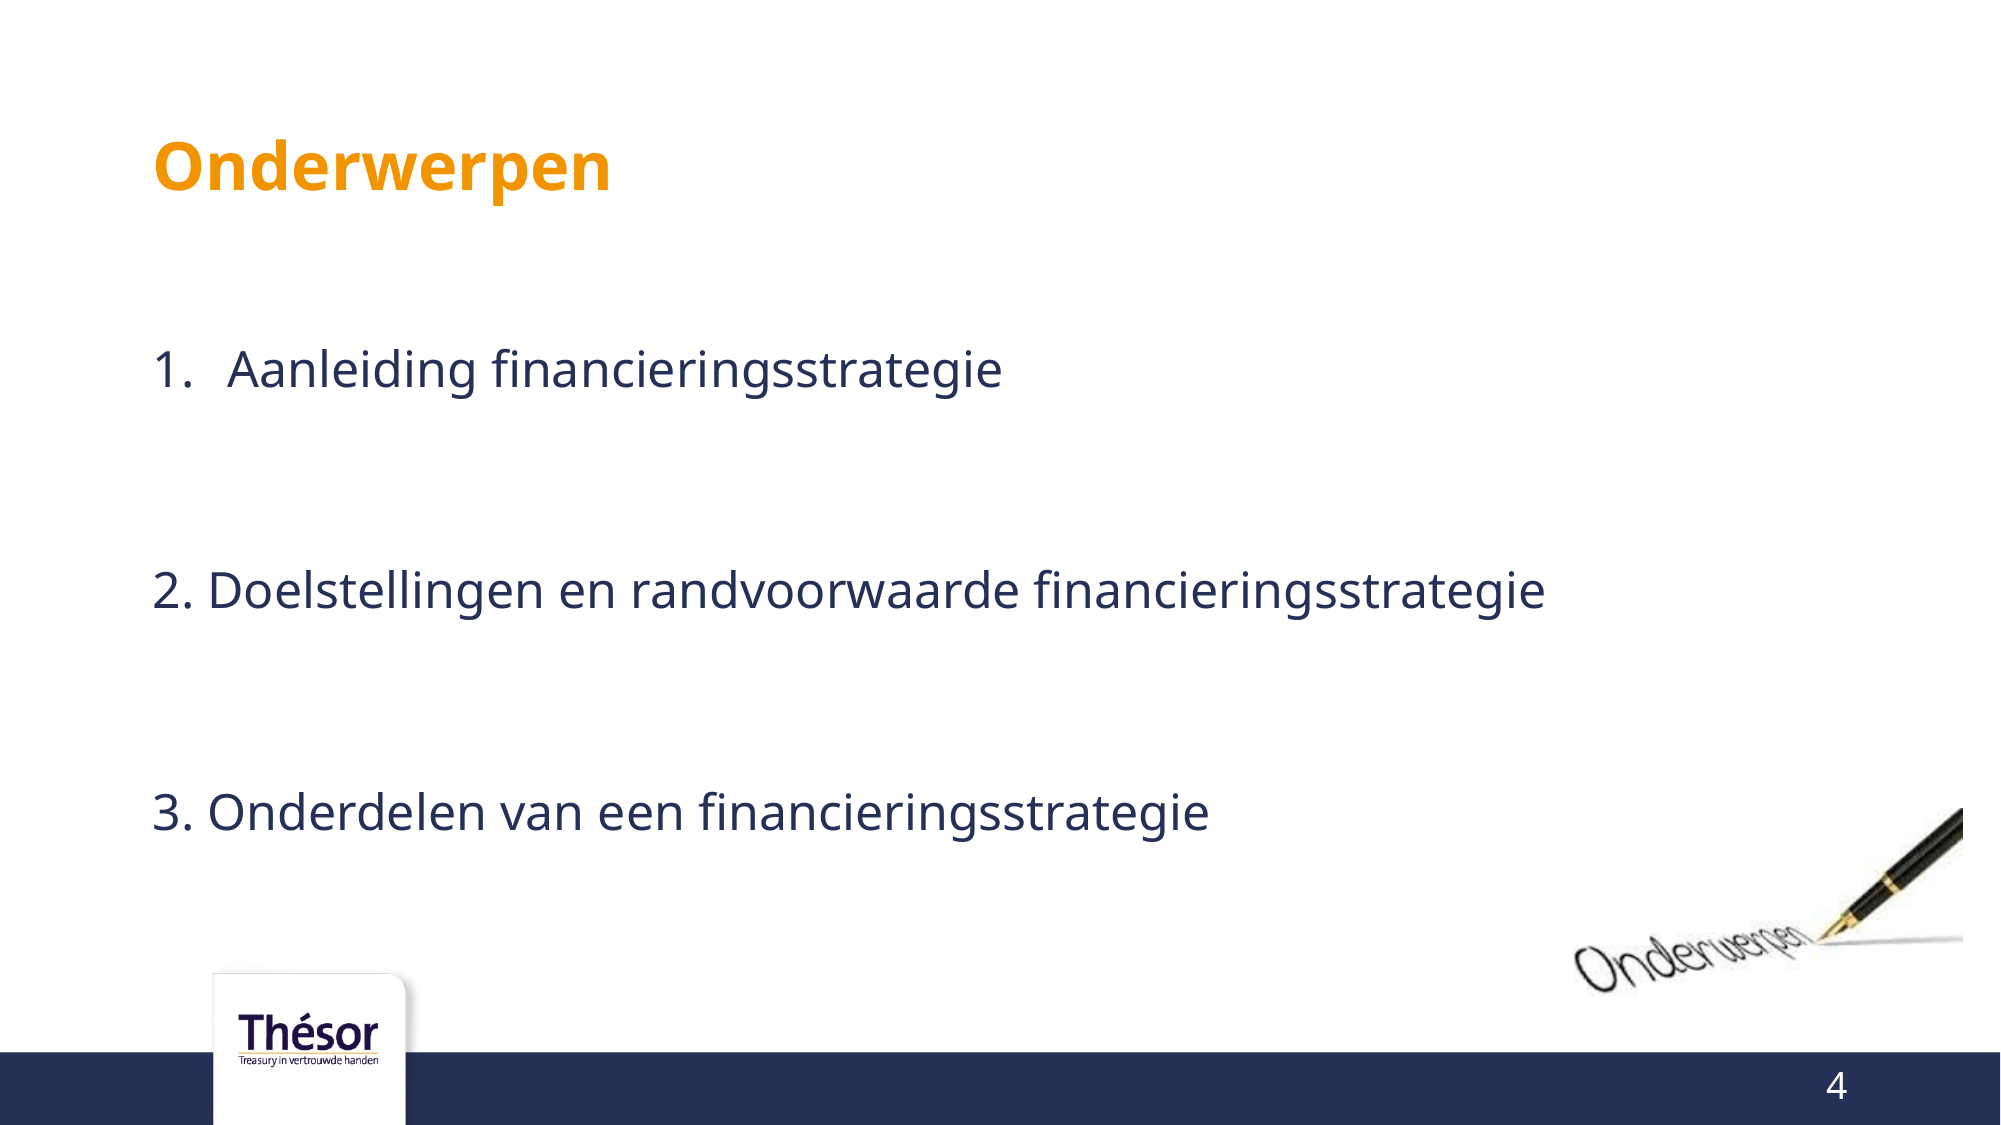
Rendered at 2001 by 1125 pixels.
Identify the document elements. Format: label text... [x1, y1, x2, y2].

list Aanleiding financieringsstrategie 2. Doelstellingen en randvoorwaarde financieringsstrategie 3. Onderdelen van een financieringsstrategie [137, 299, 1863, 961]
slide_number 4 [1412, 1057, 1863, 1118]
picture [0, 0, 2001, 1125]
title Onderwerpen [137, 59, 1863, 278]
